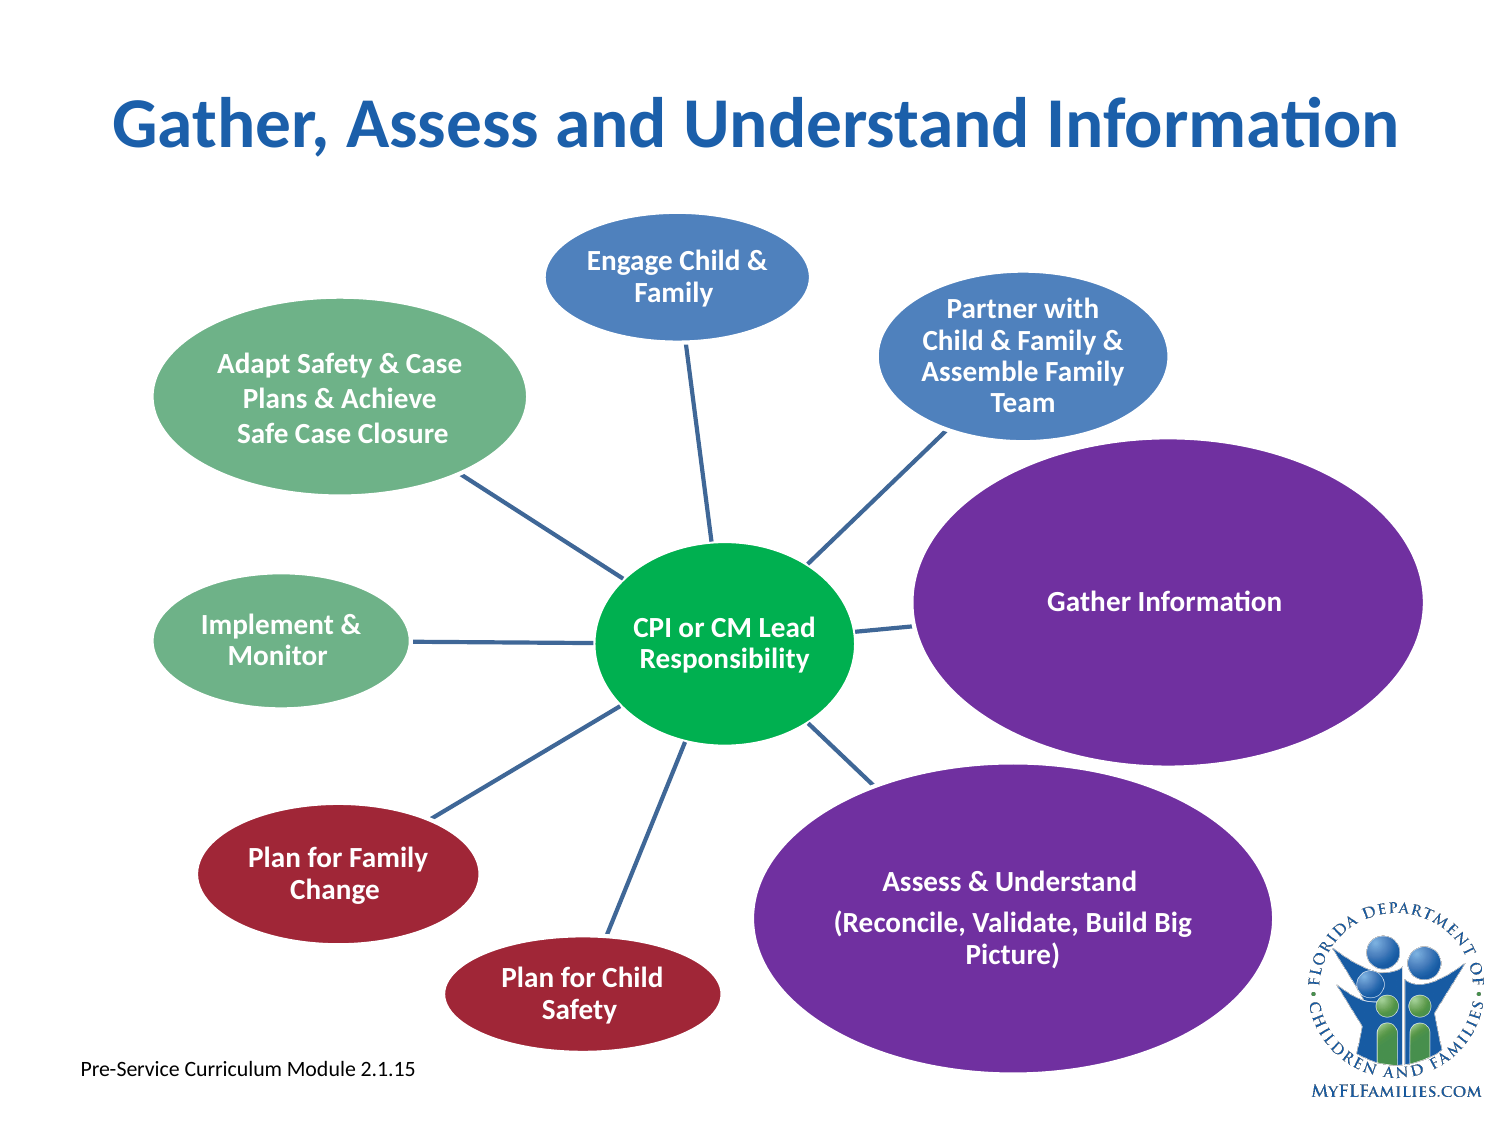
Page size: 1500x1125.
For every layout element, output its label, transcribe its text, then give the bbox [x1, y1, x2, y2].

picture [1307, 901, 1484, 1098]
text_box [151, 183, 1426, 1098]
title Gather, Assess and Understand Information [89, 24, 1425, 213]
text_box Pre-Service Curriculum Module 2.1.15 [65, 1046, 146, 1097]
